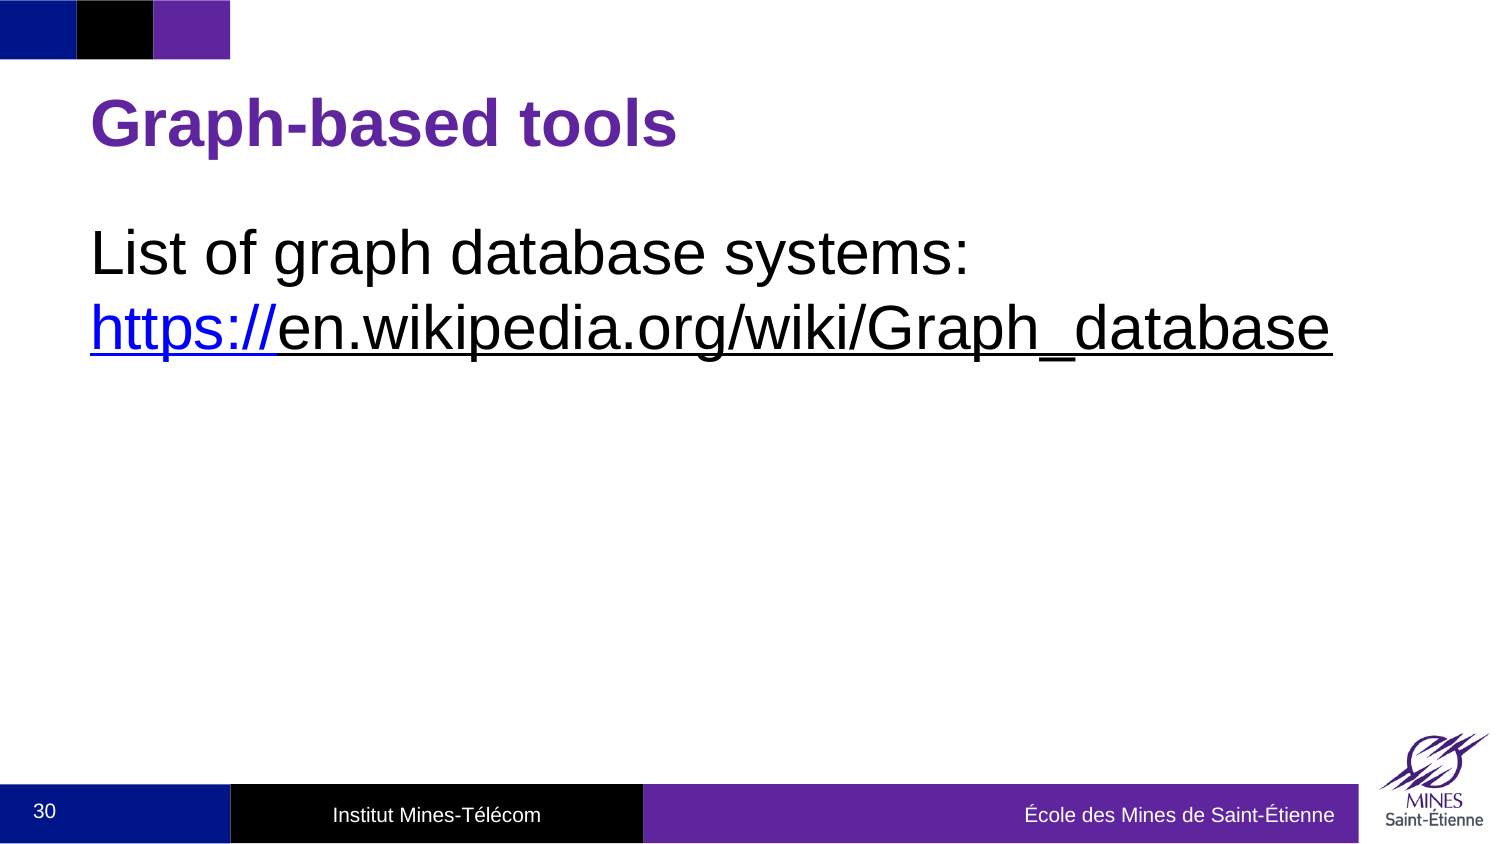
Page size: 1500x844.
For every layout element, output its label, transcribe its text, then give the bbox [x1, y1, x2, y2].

title Graph-based tools [75, 33, 1425, 175]
picture [1369, 714, 1499, 844]
list List of graph database systems: https://en.wikipedia.org/wiki/Graph_database [75, 196, 1425, 808]
slide_number 30 [0, 778, 89, 843]
